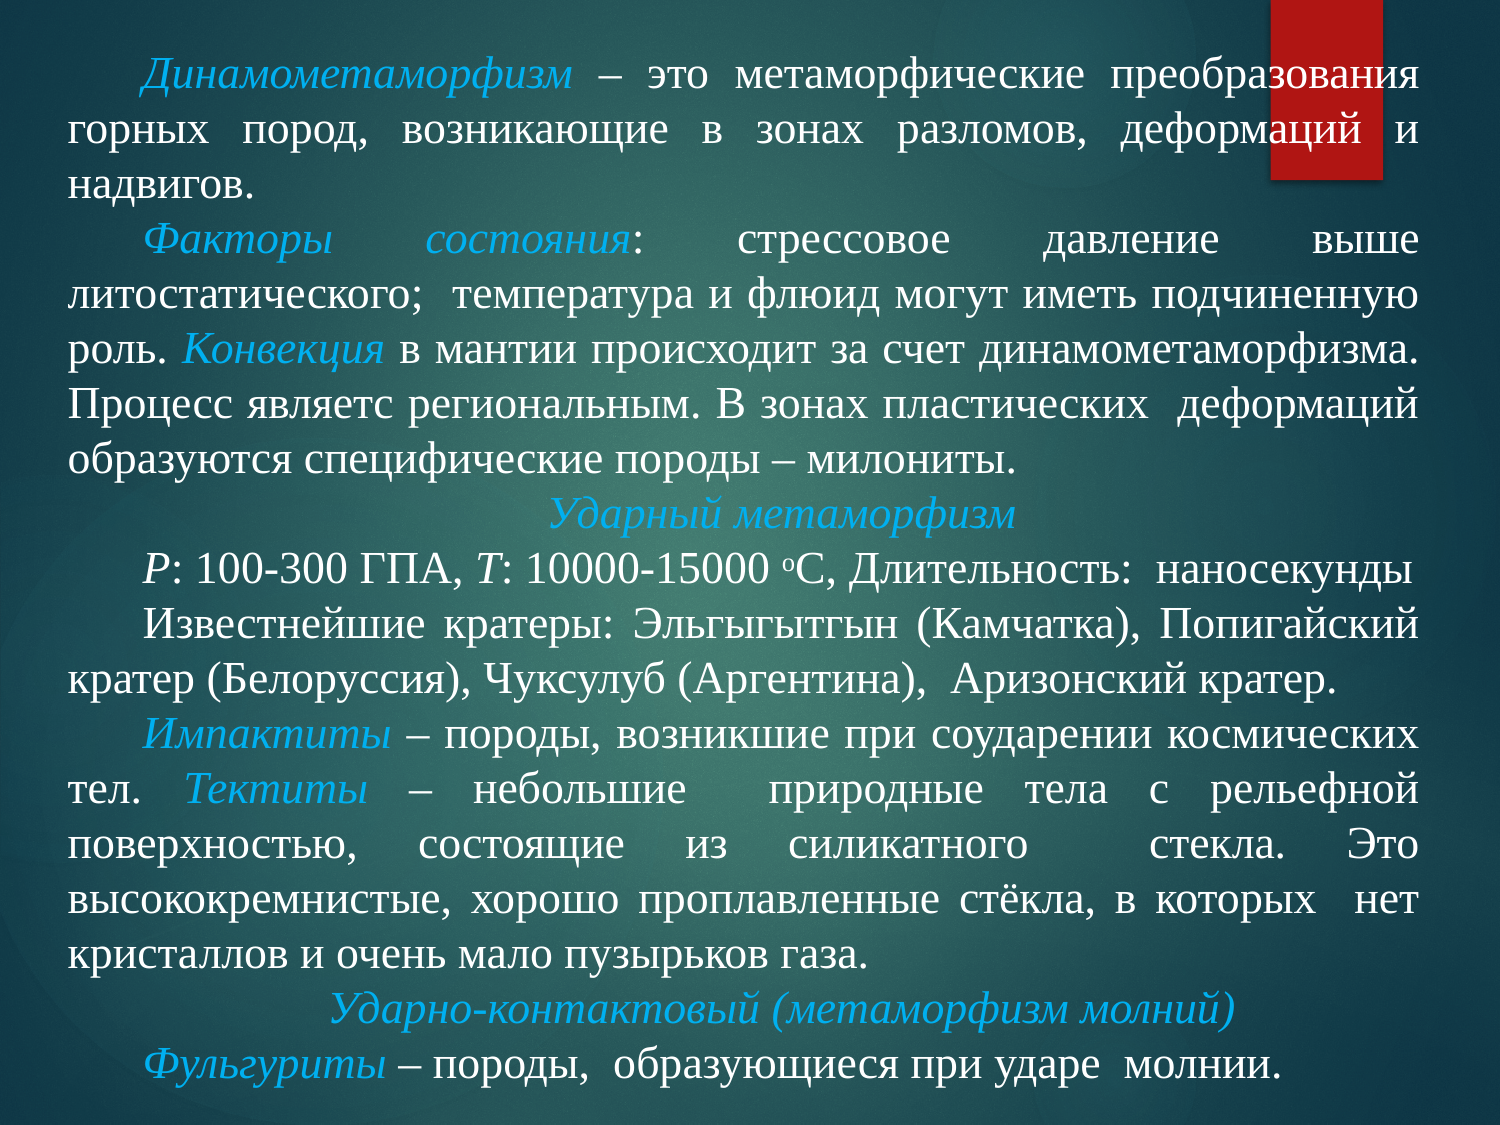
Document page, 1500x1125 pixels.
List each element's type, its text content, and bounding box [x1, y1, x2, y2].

text_box Динамометаморфизм – это метаморфические преобразования горных пород, возникающие в зонах разломов, деформаций и надвигов. Факторы состояния: стрессовое давление выше литостатического; температура и флюид могут иметь подчиненную роль. Конвекция в мантии происходит за счет динамометаморфизма. Процесс являетс региональным. В зонах пластических деформаций образуются специфические породы – милониты. Ударный метаморфизм Р: 100-300 ГПА, Т: 10000-15000 оС, Длительность: наносекунды Известнейшие кратеры: Эльгыгытгын (Камчатка), Попигайский кратер (Белоруссия), Чуксулуб (Аргентина), Аризонский кратер. Импактиты – породы, возникшие при соударении космических тел. Тектиты – небольшие природные тела с рельефной поверхностью, состоящие из силикатного стекла. Это высококремнистые, хорошо проплавленные стёкла, в которых нет кристаллов и очень мало пузырьков газа. Ударно-контактовый (метаморфизм молний) Фульгуриты – породы, образующиеся при ударе молнии. [53, 35, 1436, 1095]
